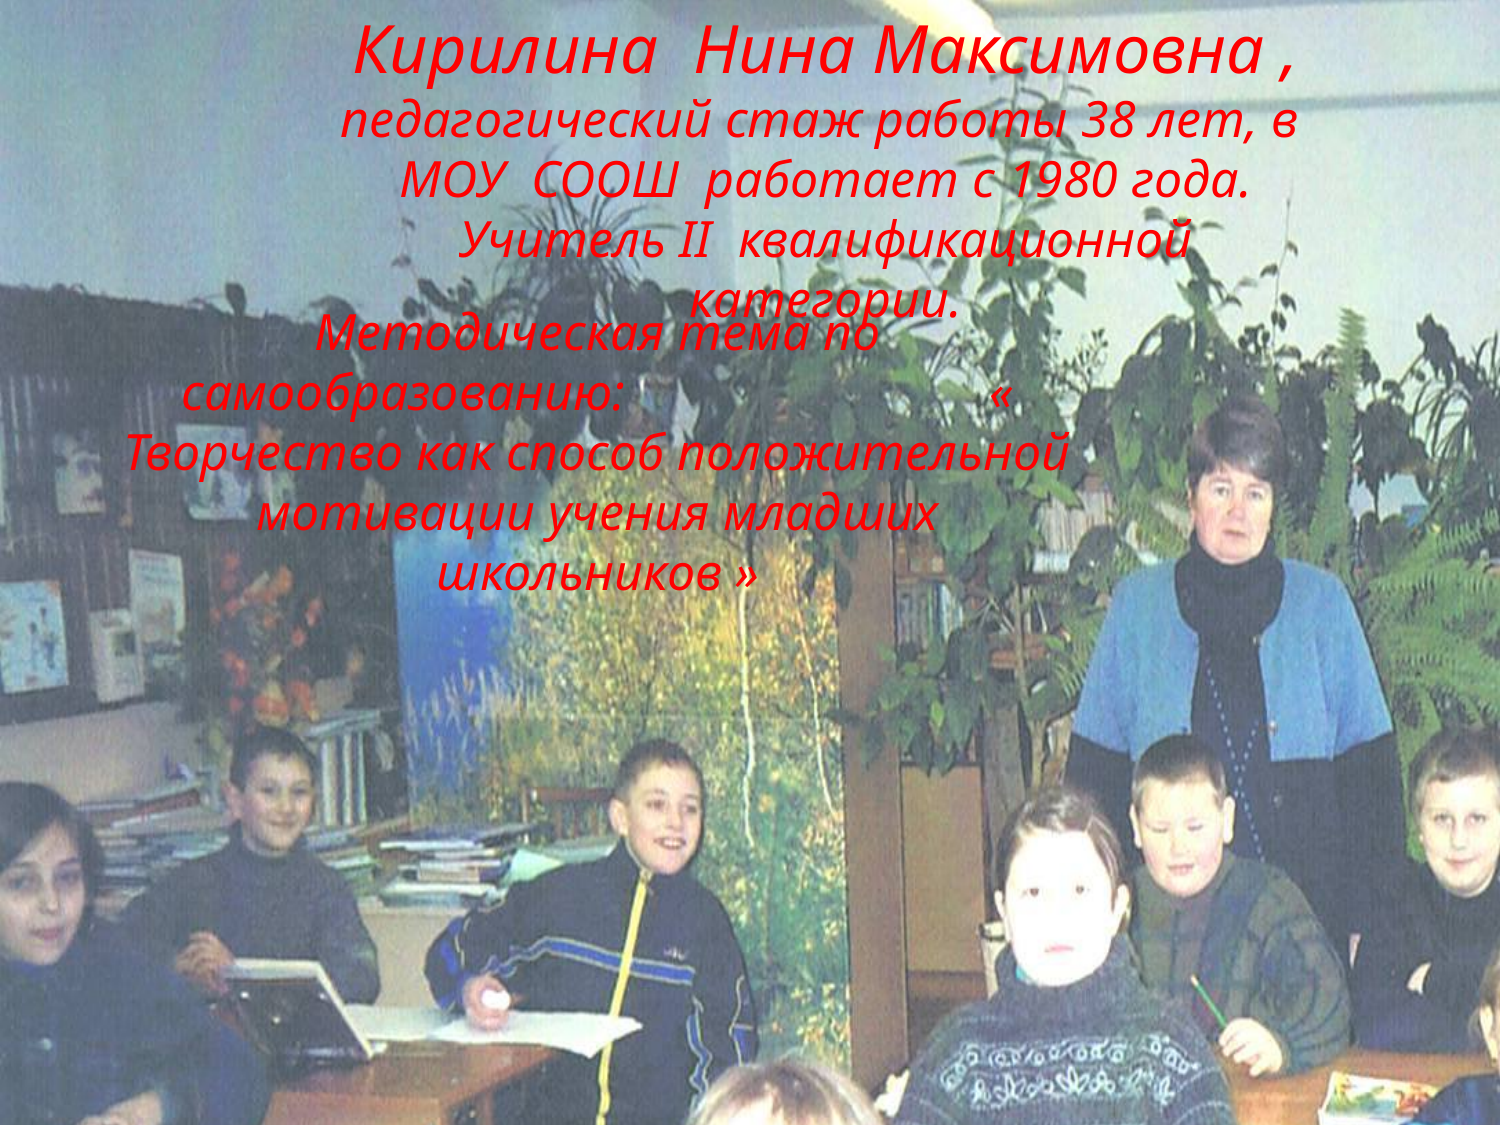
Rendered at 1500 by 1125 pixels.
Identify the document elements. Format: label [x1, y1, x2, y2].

list [0, 0, 1500, 1125]
